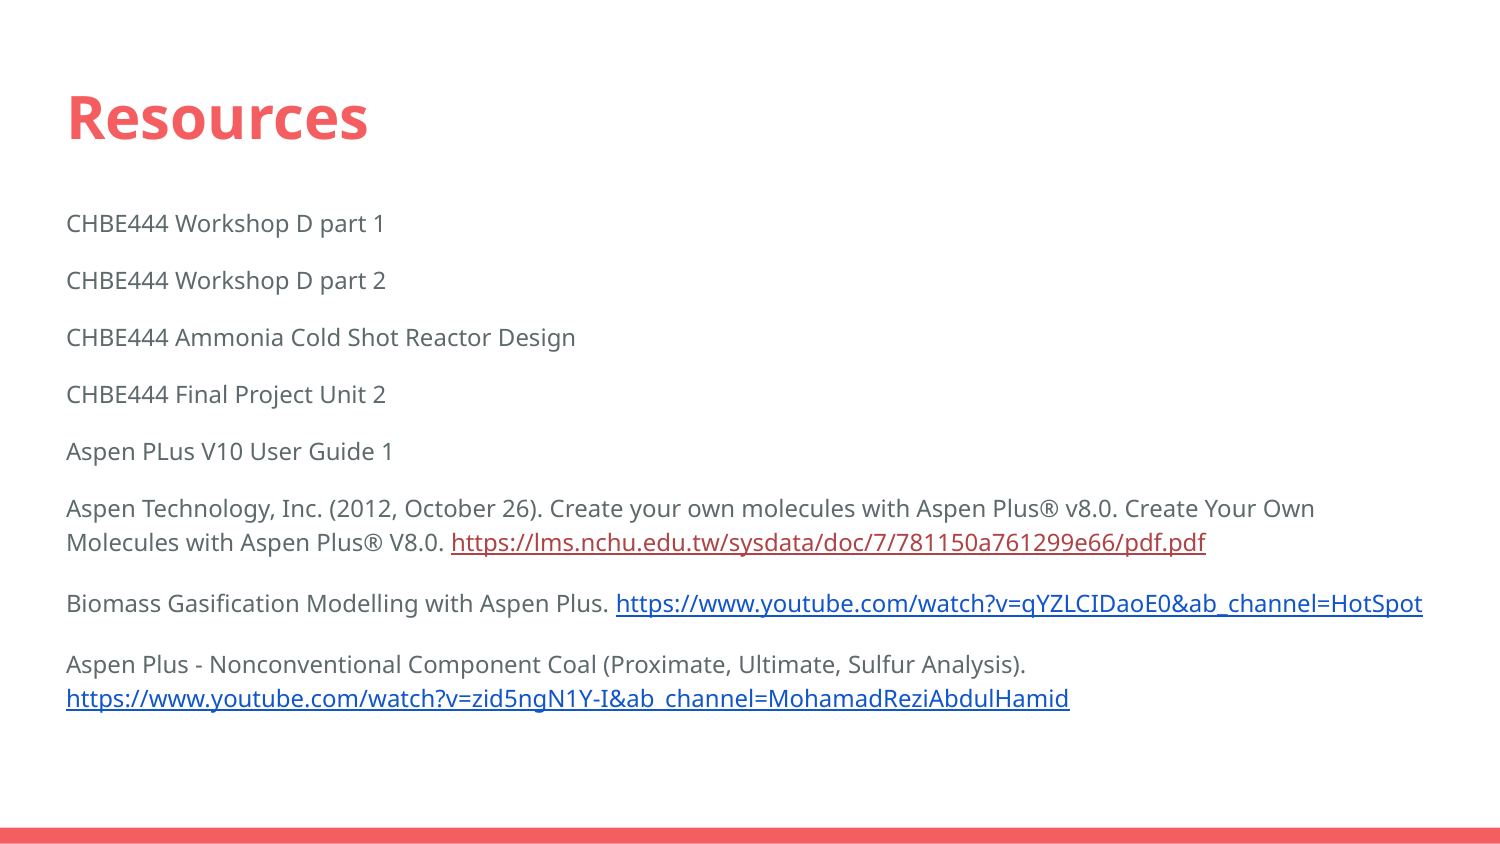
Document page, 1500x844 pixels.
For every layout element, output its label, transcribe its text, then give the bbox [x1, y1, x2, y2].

list CHBE444 Workshop D part 1 CHBE444 Workshop D part 2 CHBE444 Ammonia Cold Shot Reactor Design CHBE444 Final Project Unit 2 Aspen PLus V10 User Guide 1 Aspen Technology, Inc. (2012, October 26). Create your own molecules with Aspen Plus® v8.0. Create Your Own Molecules with Aspen Plus® V8.0. https://lms.nchu.edu.tw/sysdata/doc/7/781150a761299e66/pdf.pdf Biomass Gasification Modelling with Aspen Plus. https://www.youtube.com/watch?v=qYZLCIDaoE0&ab_channel=HotSpot Aspen Plus - Nonconventional Component Coal (Proximate, Ultimate, Sulfur Analysis). https://www.youtube.com/watch?v=zid5ngN1Y-I&ab_channel=MohamadReziAbdulHamid [51, 189, 1449, 750]
title Resources [51, 64, 1449, 167]
